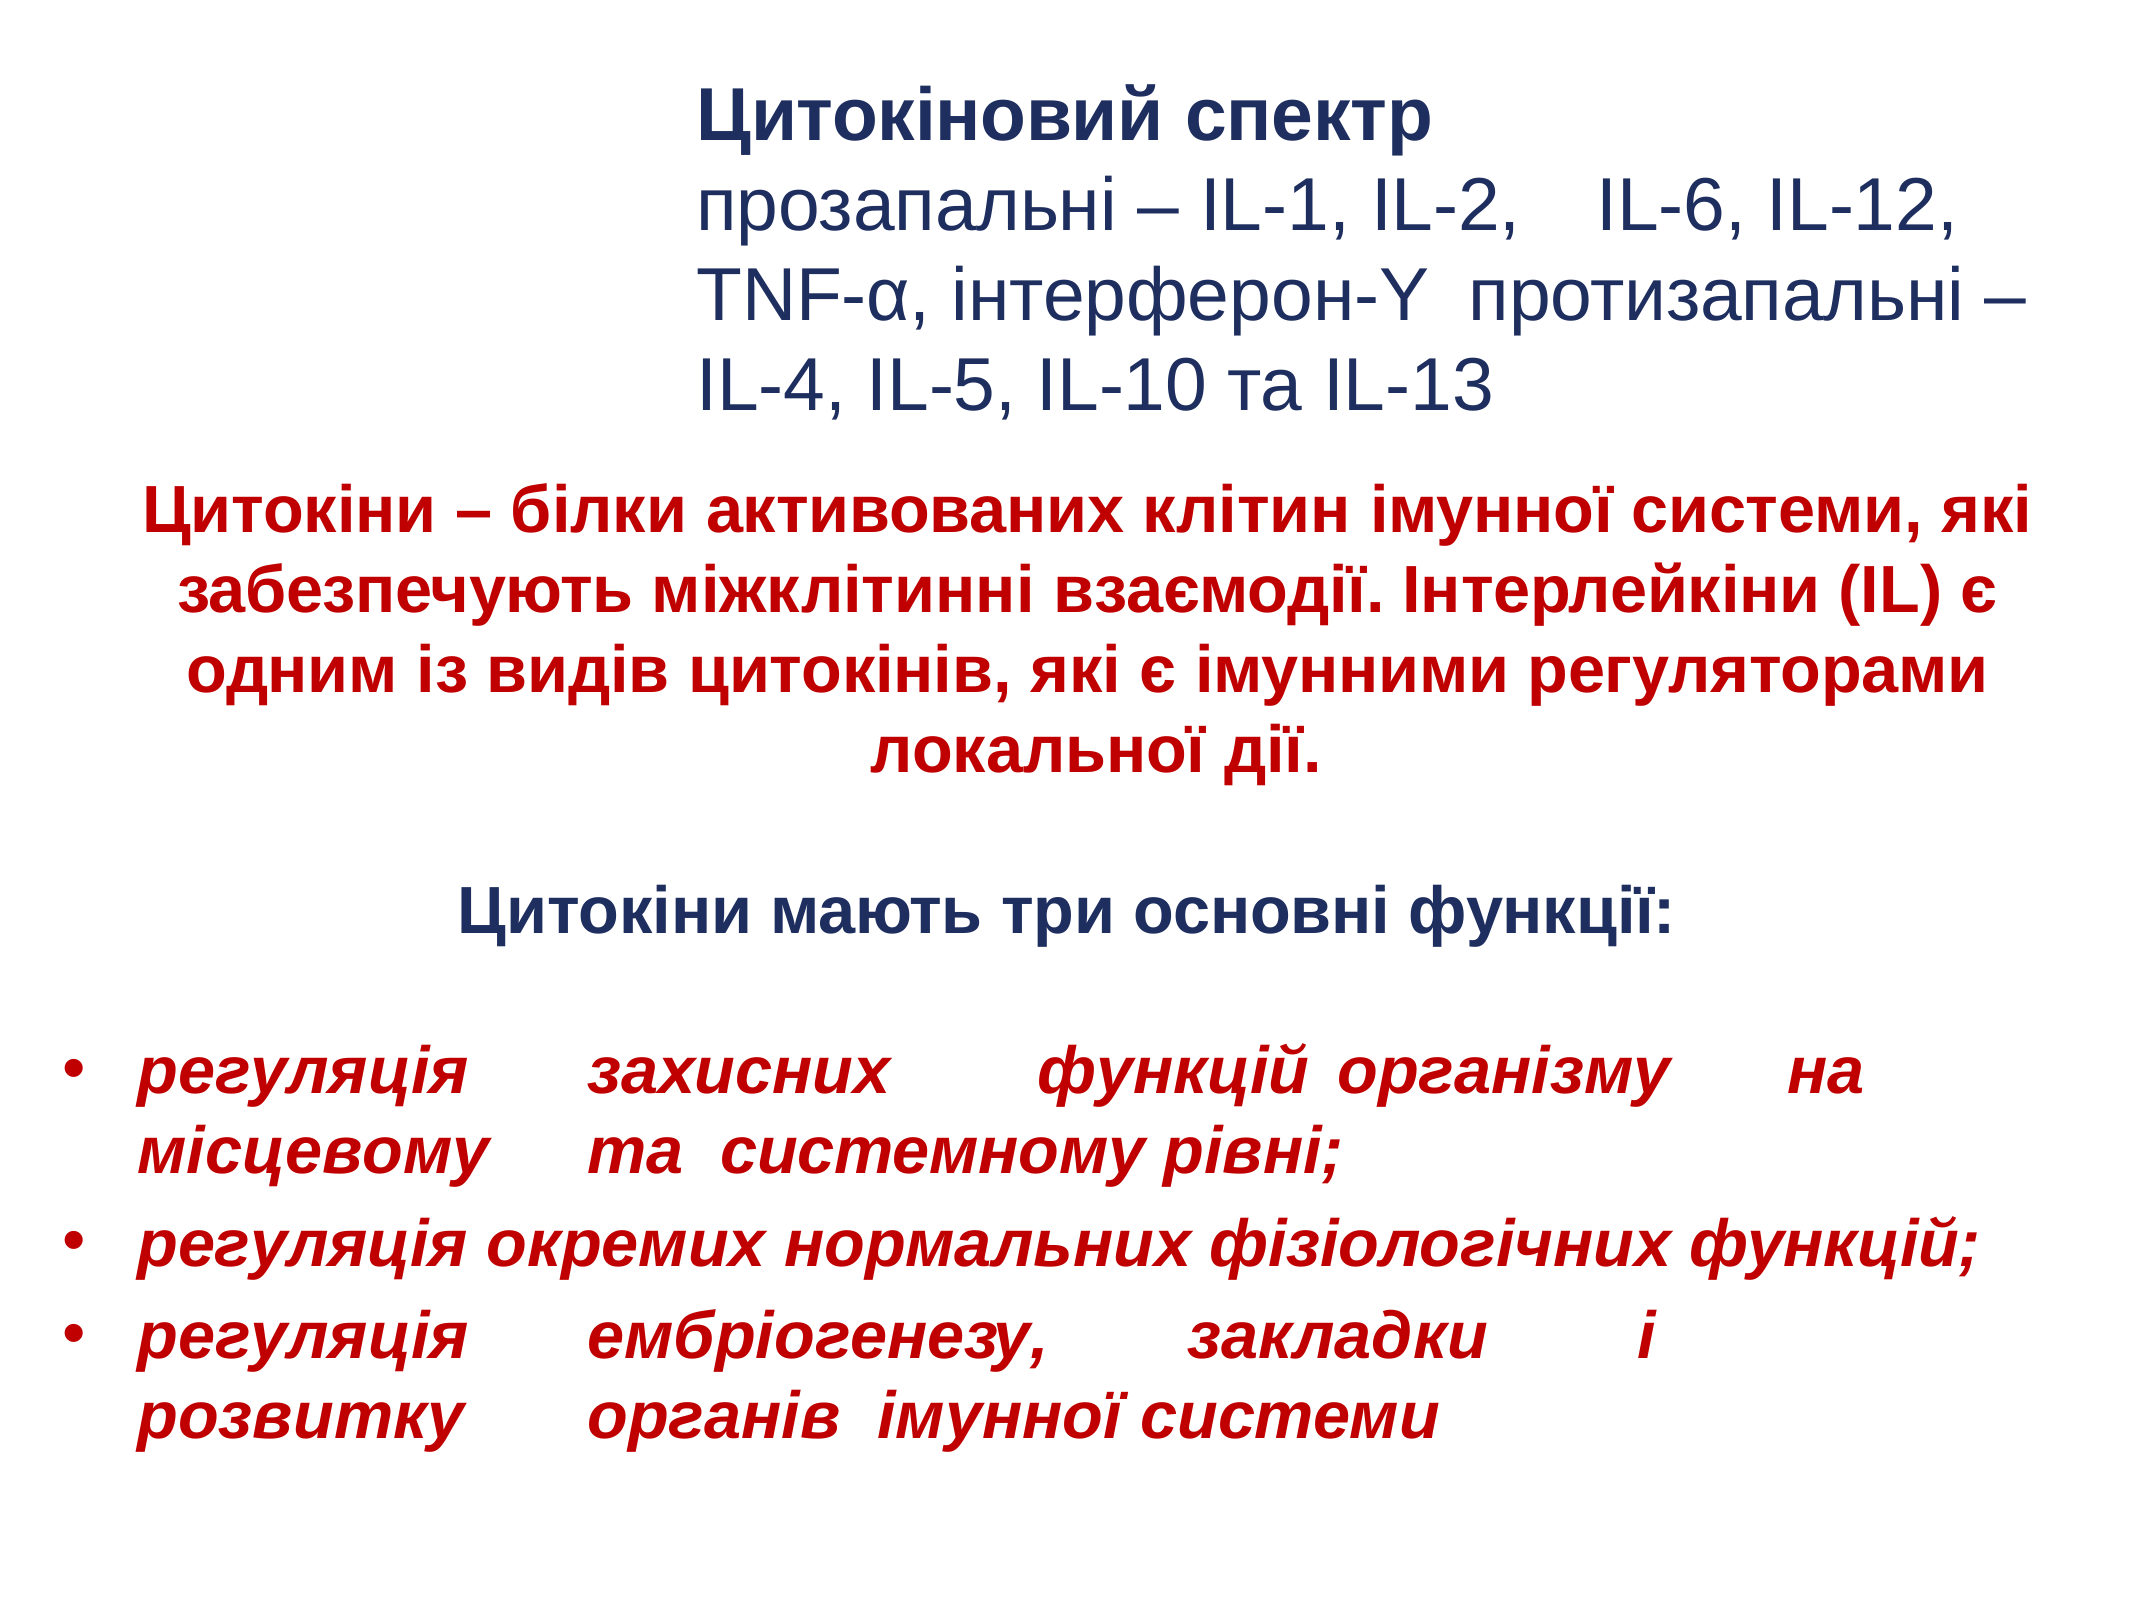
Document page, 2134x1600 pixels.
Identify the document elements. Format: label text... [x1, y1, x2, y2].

text_box Цитокіновий спектр прозапальні – IL-1, IL-2, IL-6, IL-12, TNF-α, інтерферон-Y протизапальні – IL-4, IL-5, IL-10 та IL-13 [60, 51, 2050, 426]
text_box Цитокіни – білки активованих клітин імунної системи, які забезпечують міжклітинні взаємодії. Інтерлейкіни (IL) є одним із видів цитокінів, які є імунними регуляторами локальної дії. Цитокіни мають три основні функції: регуляція захисних функцій організму на місцевому та системному рівні; регуляція окремих нормальних фізіологічних функцій; регуляція ембріогенезу, закладки і розвитку органів імунної системи [59, 463, 2074, 1453]
